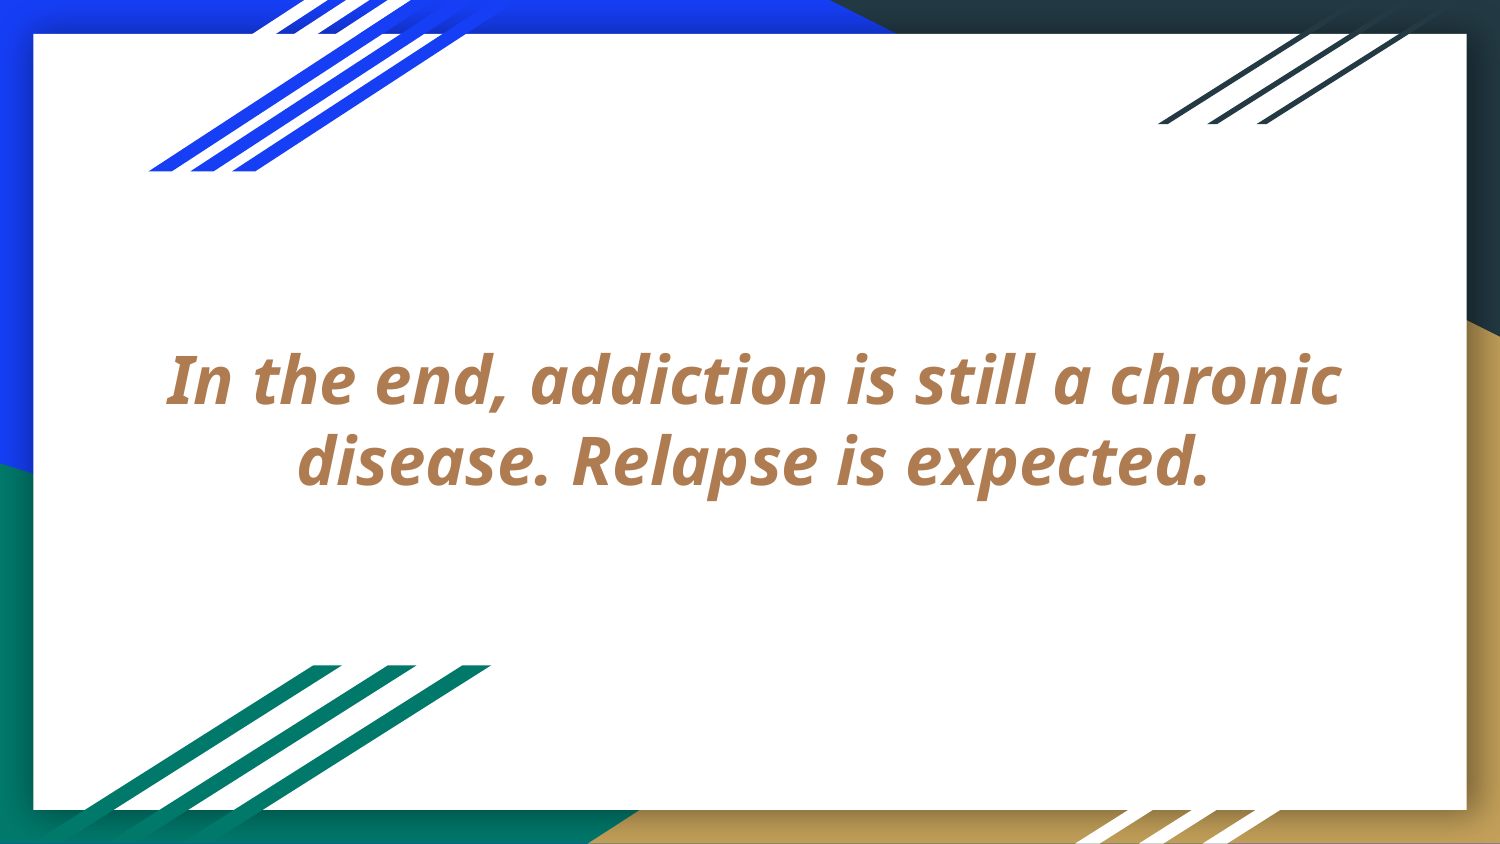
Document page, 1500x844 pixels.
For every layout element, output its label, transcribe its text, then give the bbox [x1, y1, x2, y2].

title In the end, addiction is still a chronic disease. Relapse is expected. [103, 298, 1408, 537]
